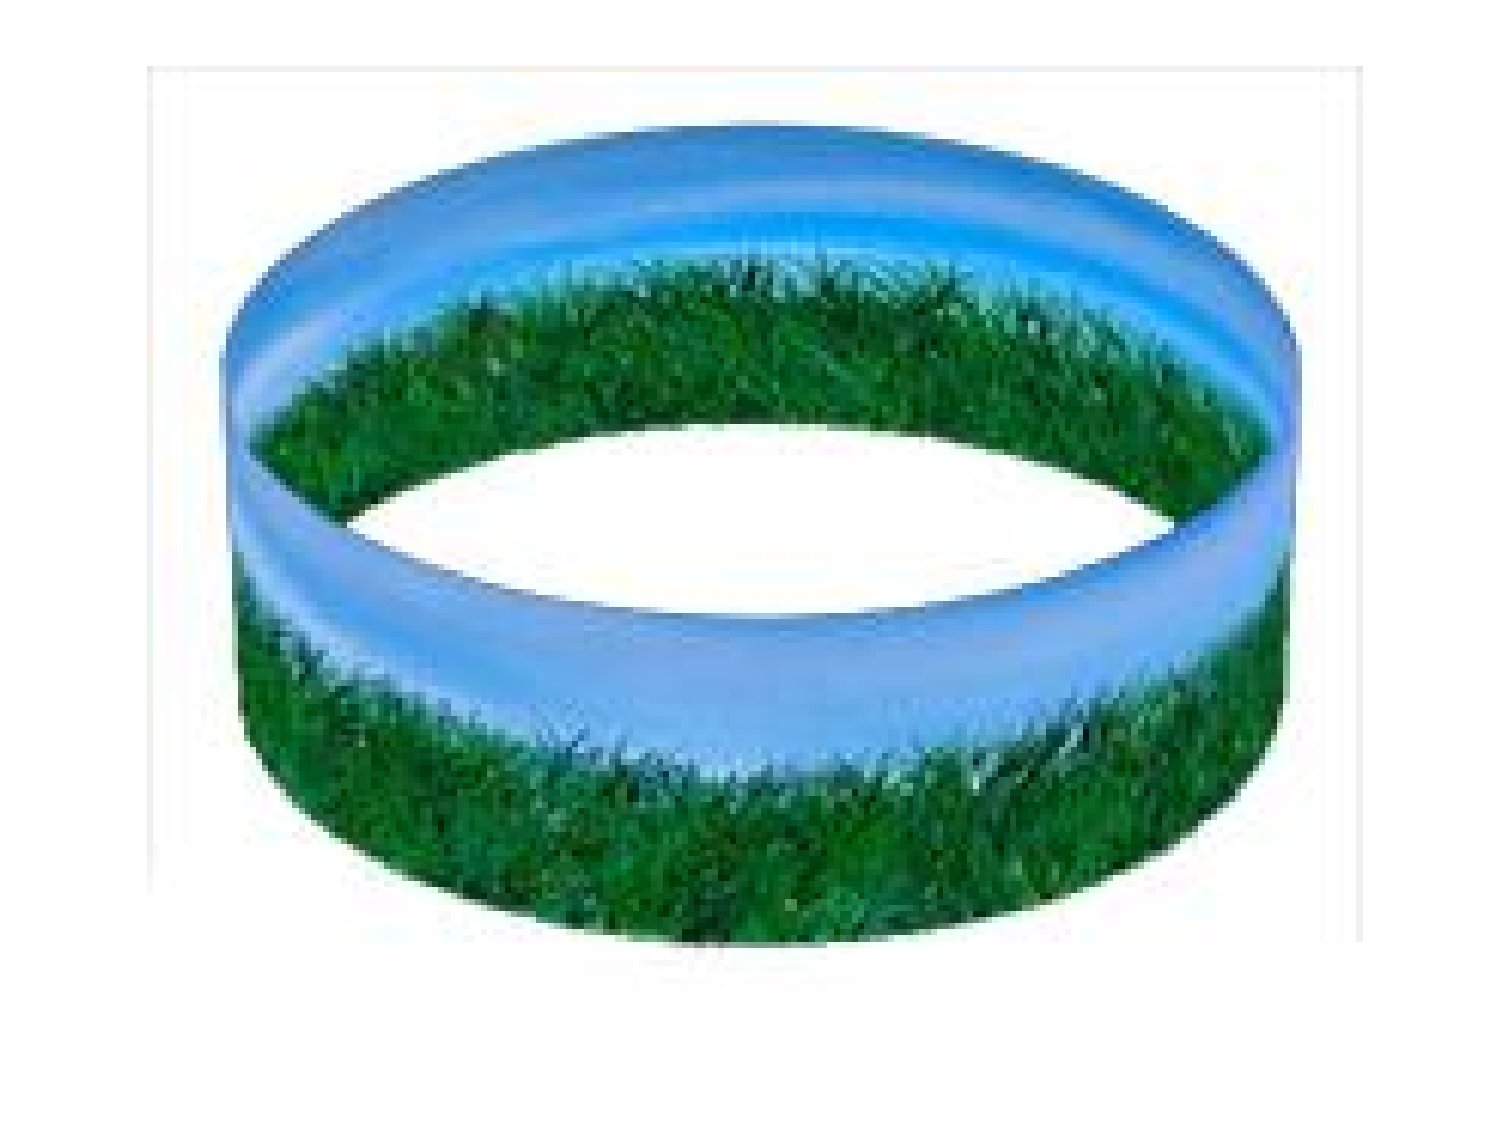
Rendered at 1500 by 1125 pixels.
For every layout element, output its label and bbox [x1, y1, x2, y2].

list [147, 66, 1364, 1015]
